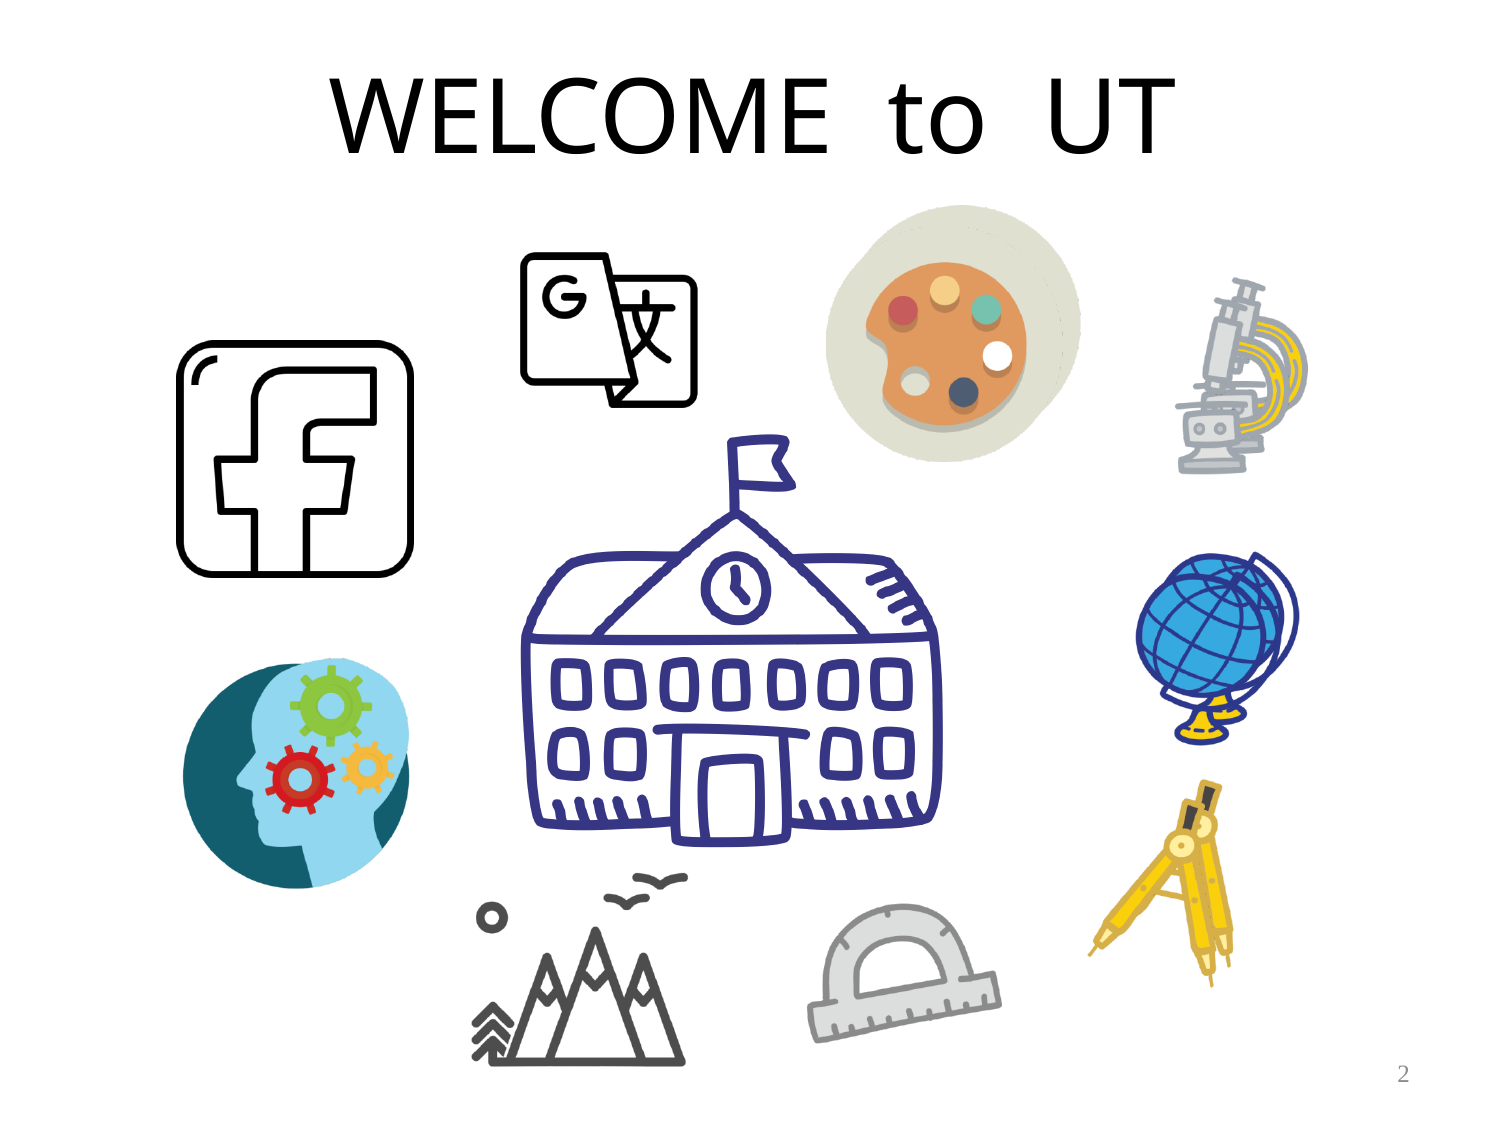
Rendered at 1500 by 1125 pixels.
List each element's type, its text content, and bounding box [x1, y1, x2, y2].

title WELCOME to UT [77, 18, 1428, 206]
picture [1109, 243, 1365, 500]
picture [489, 215, 727, 452]
picture [782, 851, 1019, 1088]
picture [1029, 516, 1341, 1008]
slide_number 2 [1074, 1042, 1425, 1103]
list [498, 403, 963, 867]
picture [176, 654, 414, 891]
picture [176, 340, 414, 578]
picture [825, 205, 1081, 462]
picture [461, 851, 699, 1088]
